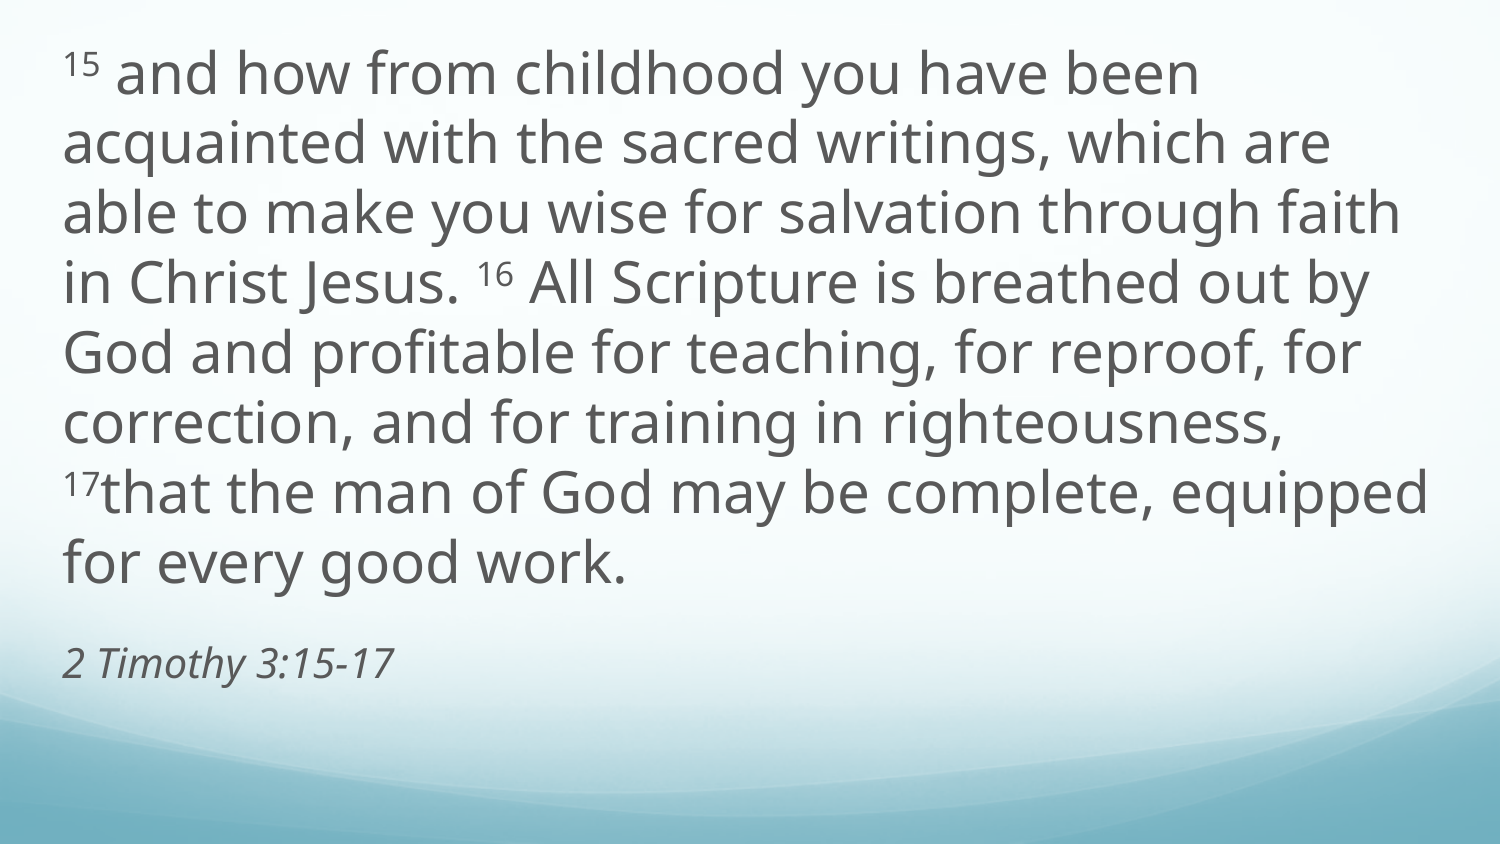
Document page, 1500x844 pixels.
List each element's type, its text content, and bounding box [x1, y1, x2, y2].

list 15 and how from childhood you have been acquainted with the sacred writings, which are able to make you wise for salvation through faith in Christ Jesus. 16 All Scripture is breathed out by God and profitable for teaching, for reproof, for correction, and for training in righteousness, 17that the man of God may be complete, equipped for every good work. 2 Timothy 3:15-17 [47, 28, 1453, 788]
